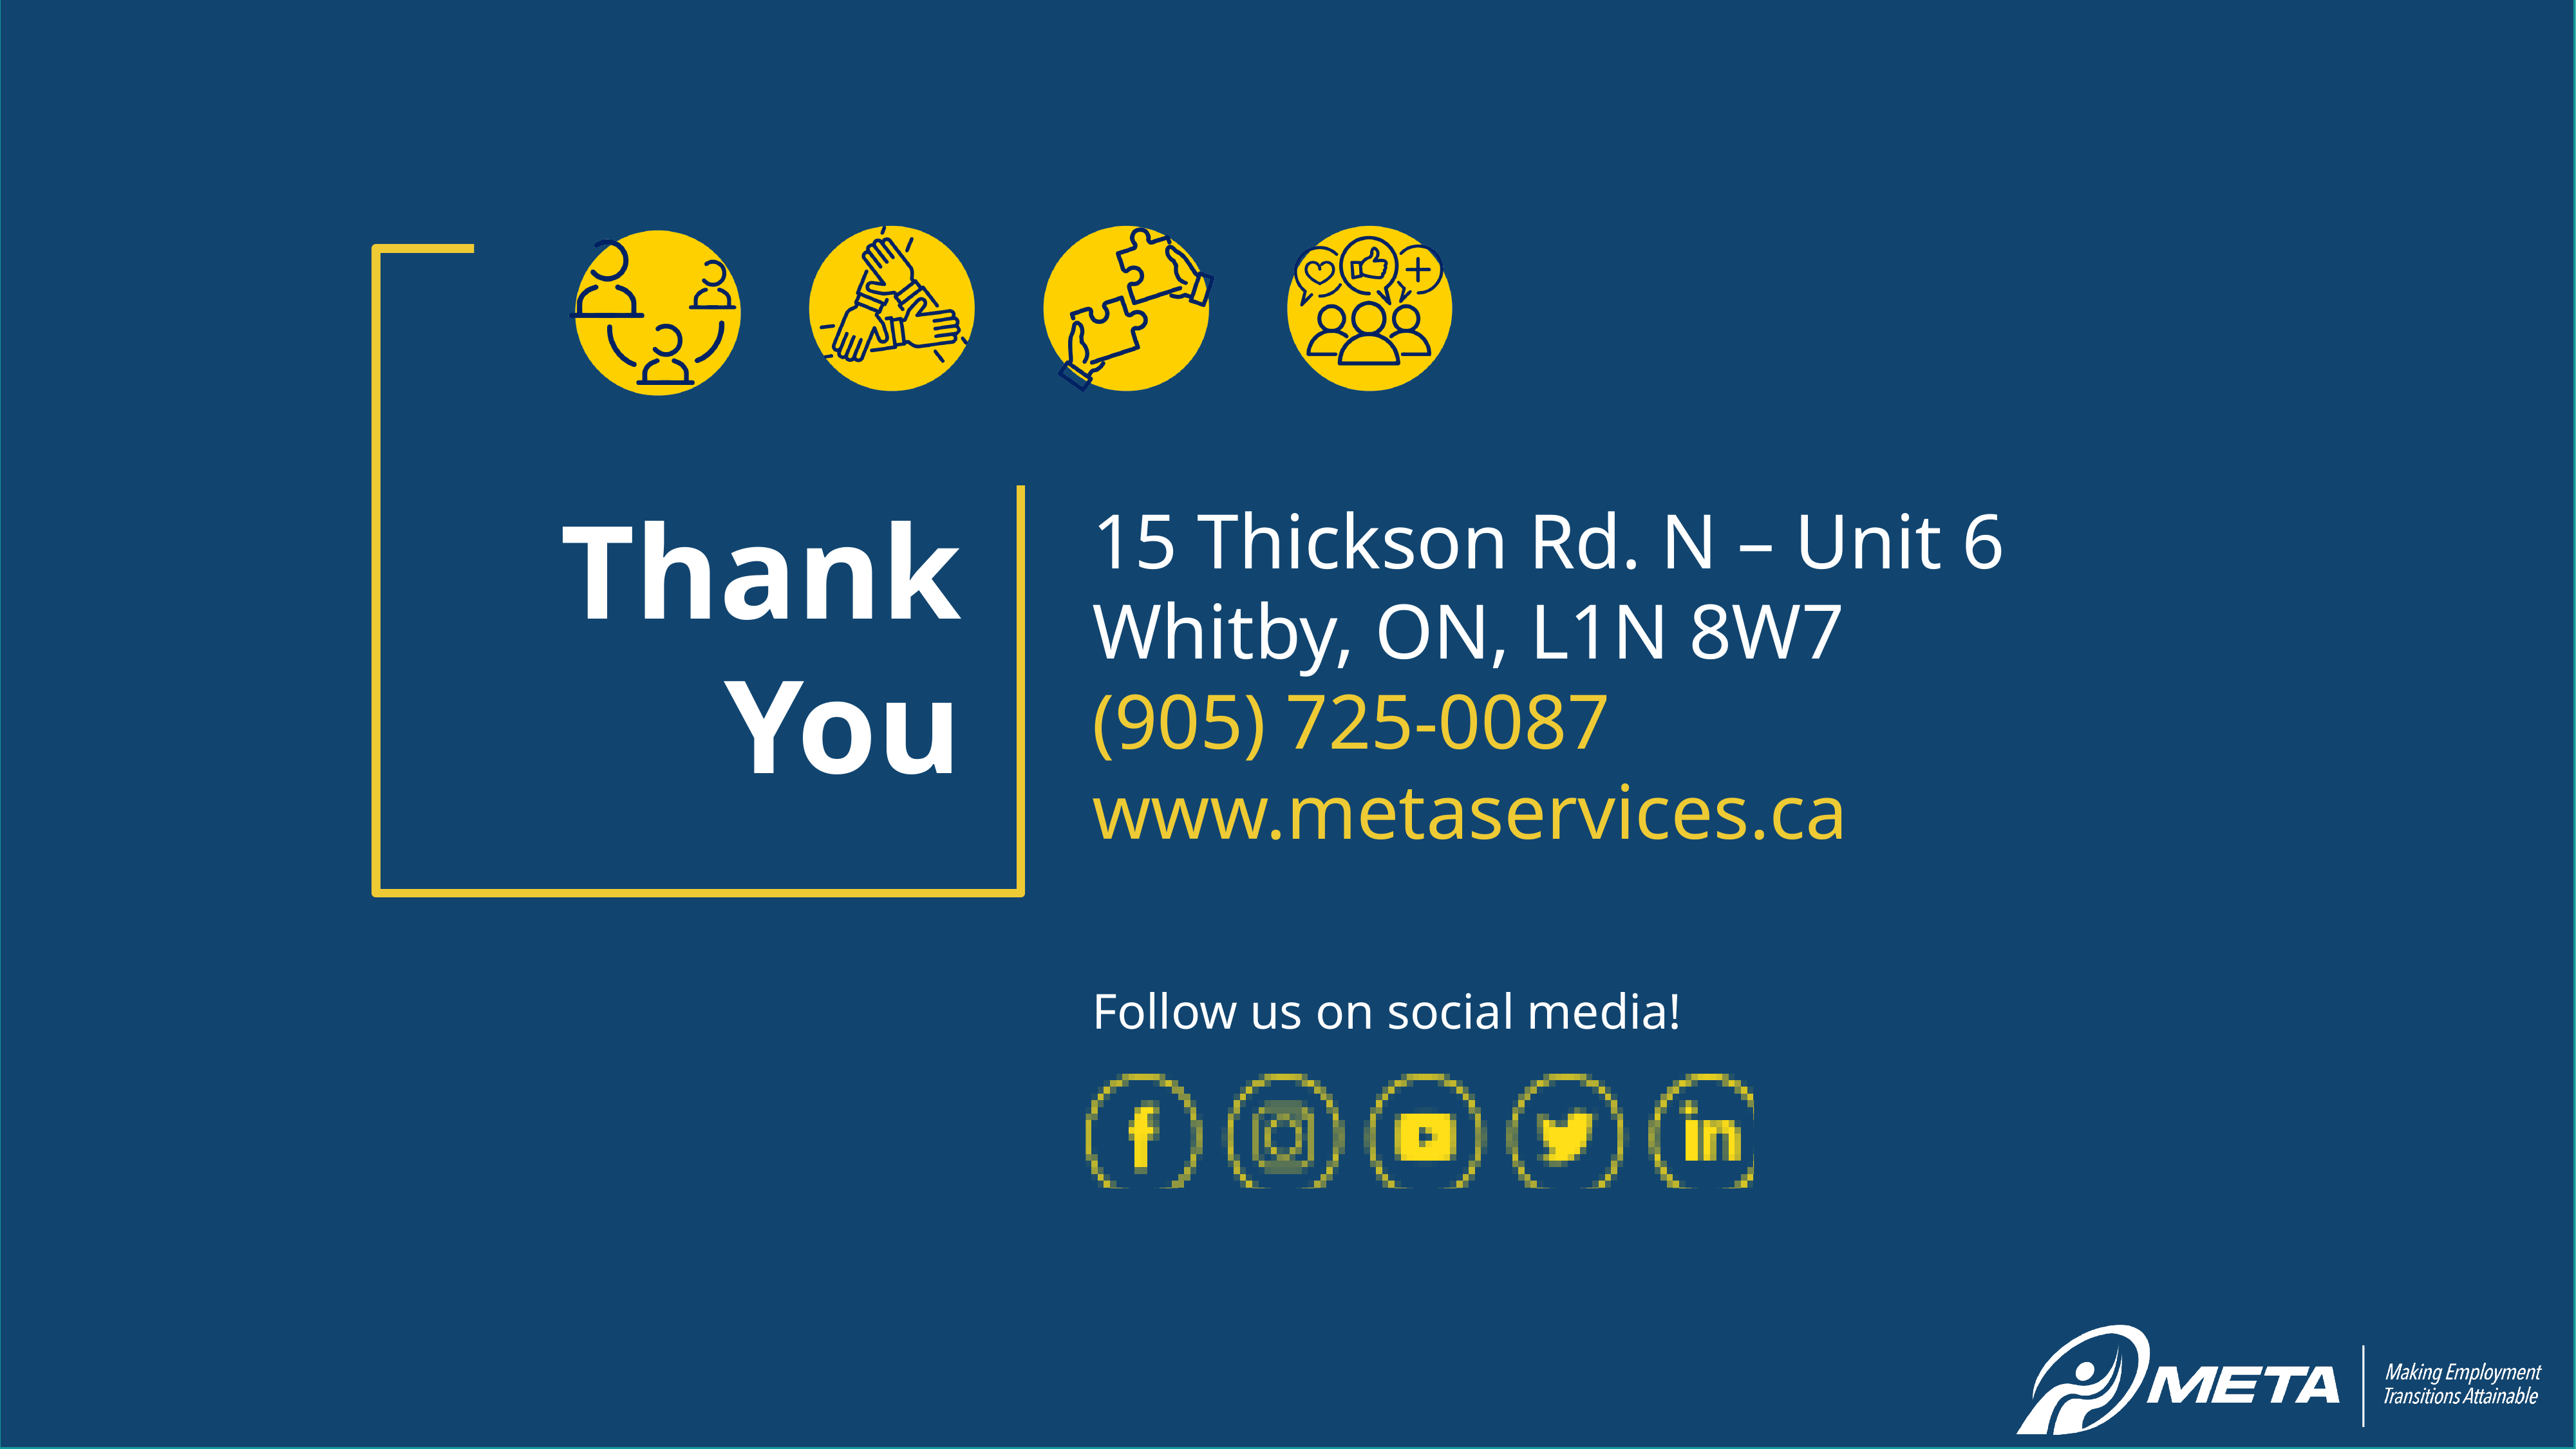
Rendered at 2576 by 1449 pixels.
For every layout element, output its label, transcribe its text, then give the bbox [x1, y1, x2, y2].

picture [558, 211, 756, 413]
picture [2001, 1311, 2576, 1449]
picture [1086, 1074, 1754, 1188]
picture [1270, 207, 1467, 408]
picture [1029, 207, 1227, 408]
text_box Follow us on social media! [1082, 976, 1912, 1052]
picture [794, 207, 993, 408]
text_box 15 Thickson Rd. N – Unit 6 Whitby, ON, L1N 8W7 (905) 725-0087 www.metaservices.ca [1082, 488, 2056, 638]
